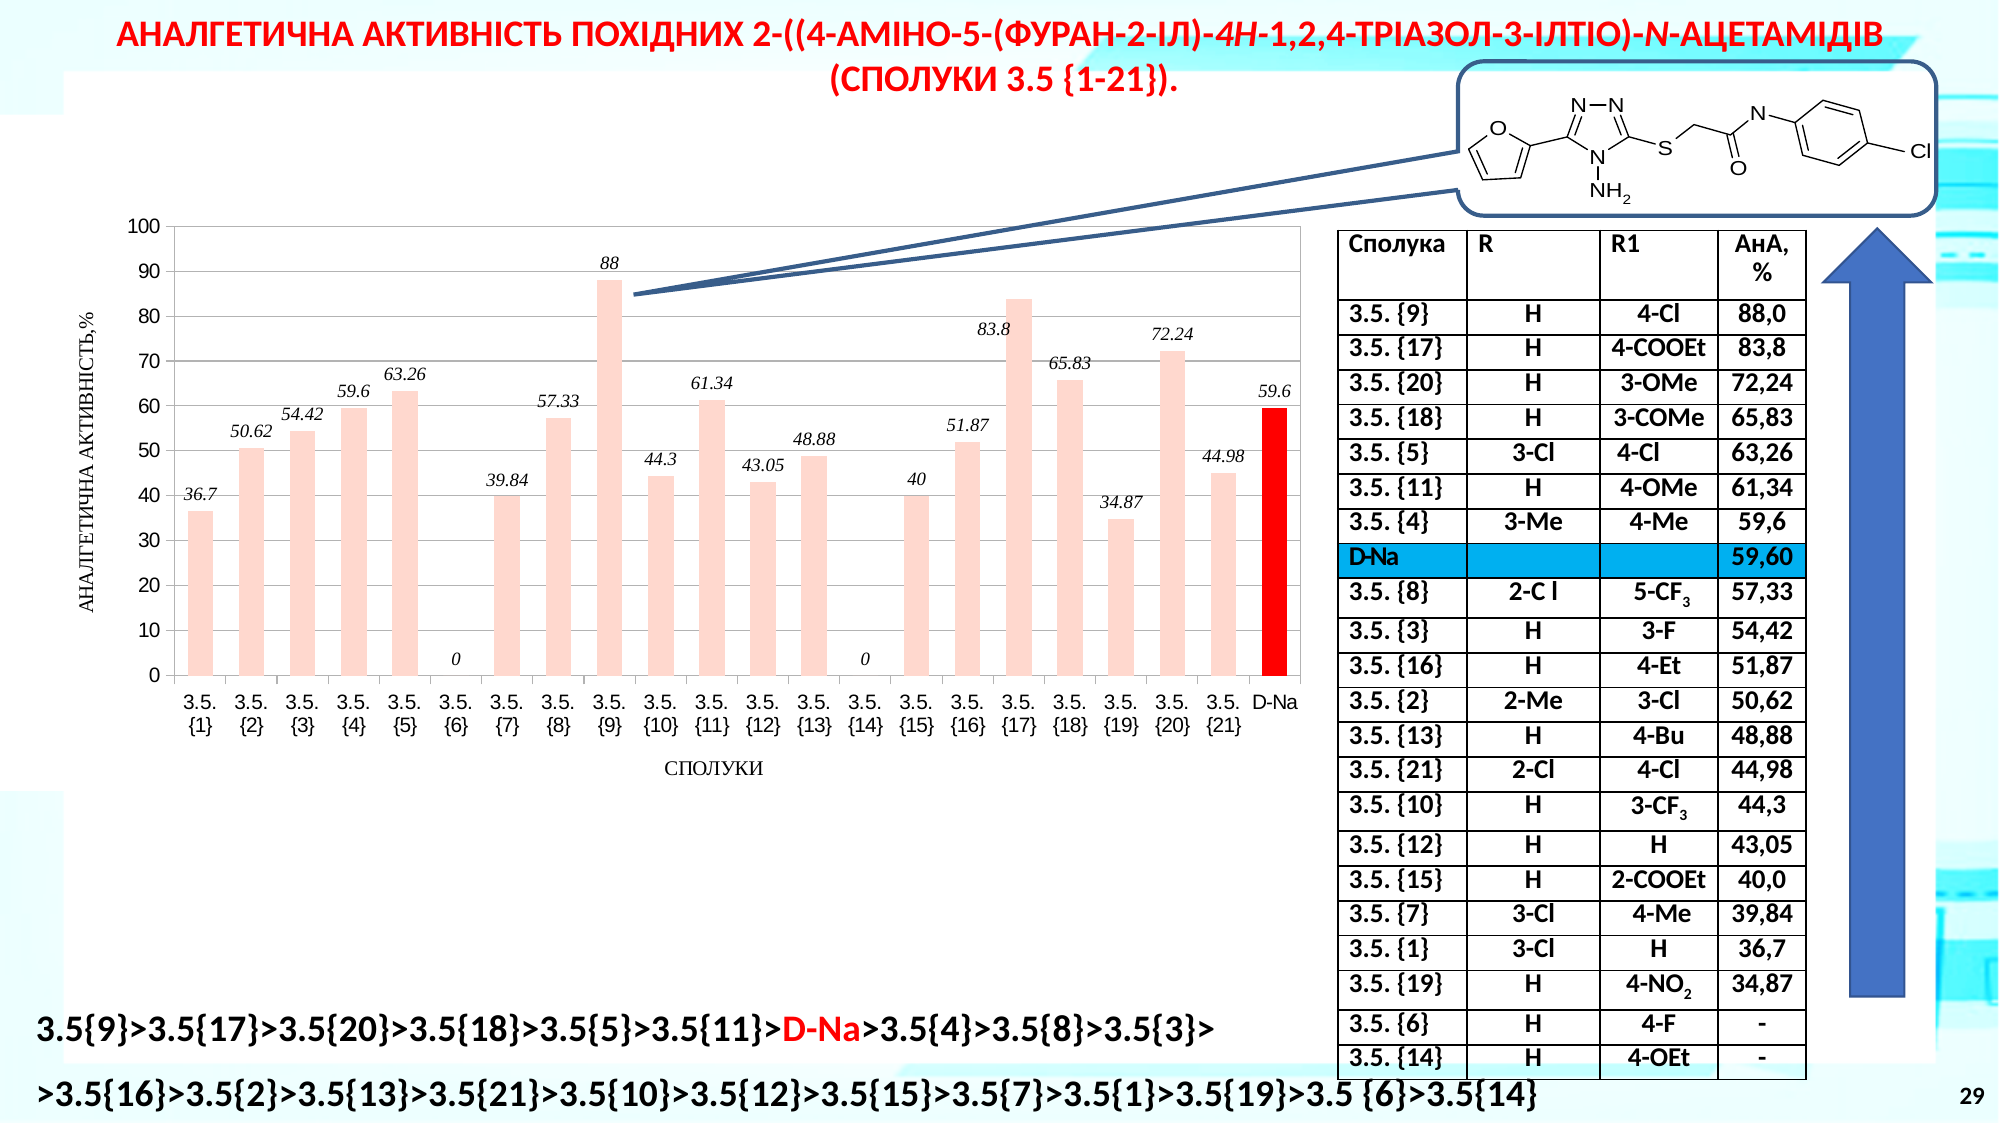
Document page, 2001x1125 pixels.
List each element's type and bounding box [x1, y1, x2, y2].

chart [0, 114, 1335, 791]
text_box [1457, 90, 1937, 212]
picture [0, 0, 2000, 1124]
